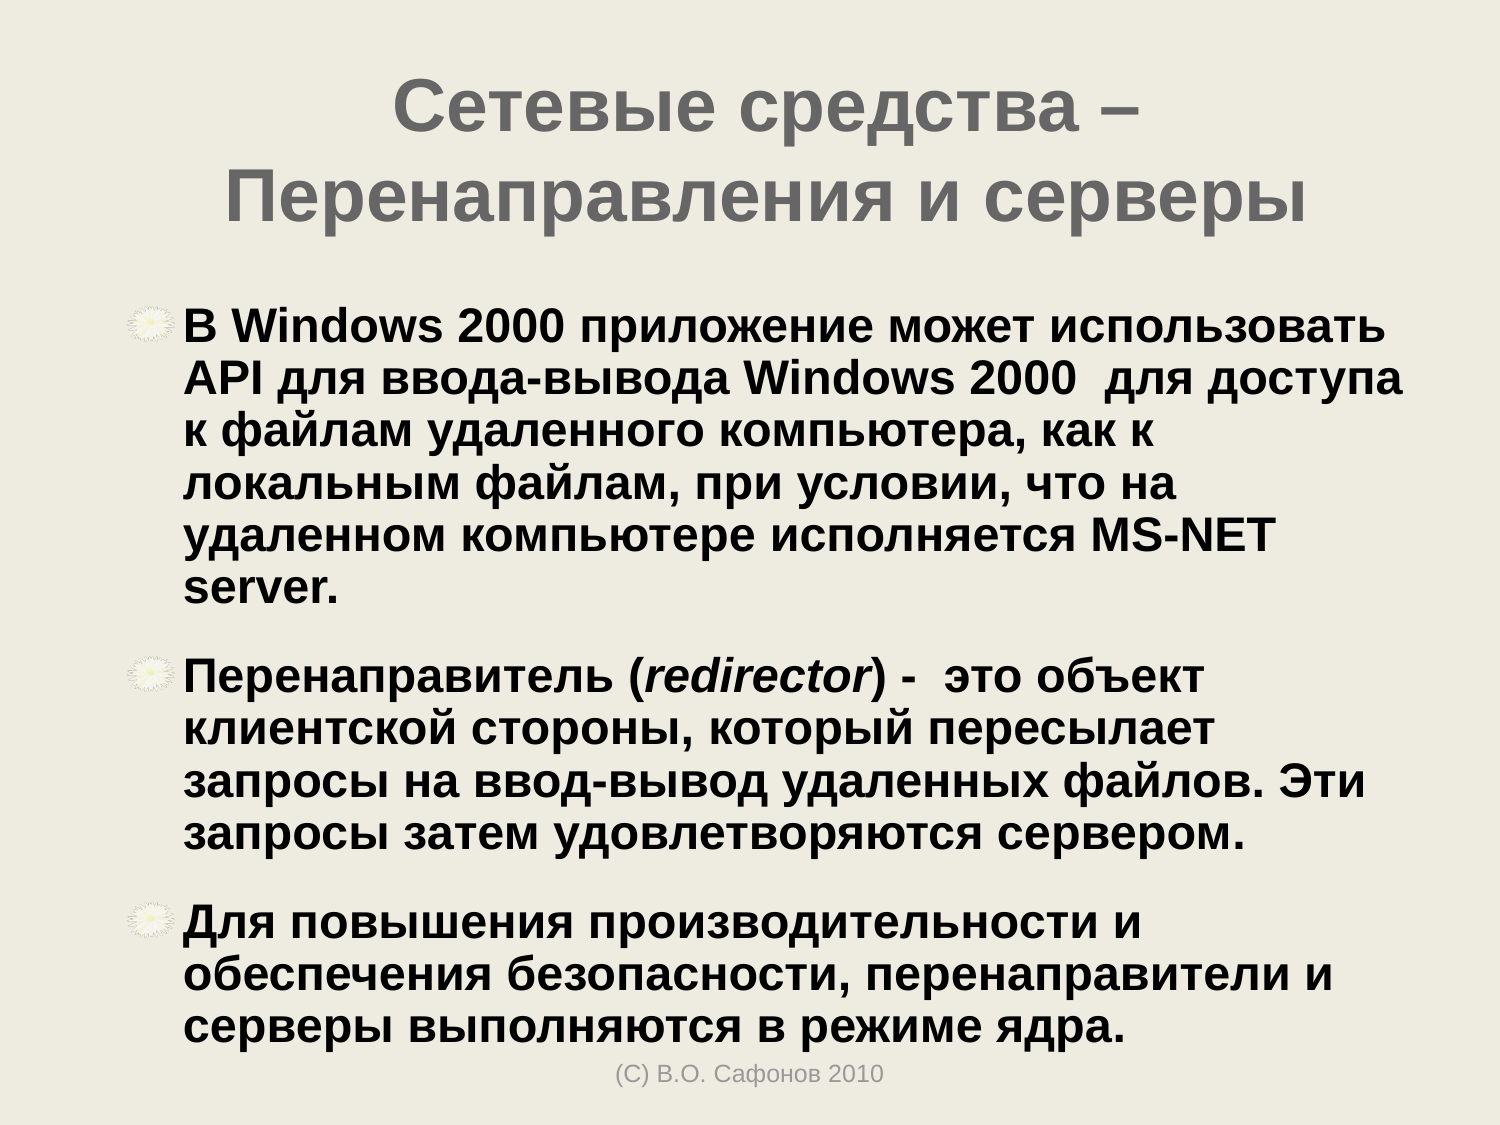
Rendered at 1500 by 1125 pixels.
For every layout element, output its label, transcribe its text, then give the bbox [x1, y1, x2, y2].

picture [127, 306, 175, 342]
picture [127, 656, 175, 692]
list В Windows 2000 приложение может использовать API для ввода-вывода Windows 2000 для доступа к файлам удаленного компьютера, как к локальным файлам, при условии, что на удаленном компьютере исполняется MS-NET server. Перенаправитель (redirector) - это объект клиентской стороны, который пересылает запросы на ввод-вывод удаленных файлов. Эти запросы затем удовлетворяются сервером. Для повышения производительности и обеспечения безопасности, перенаправители и серверы выполняются в режиме ядра. [112, 292, 1442, 1063]
picture [127, 902, 175, 938]
title Сетевые средства – Перенаправления и серверы [116, 58, 1418, 234]
footer (С) В.О. Сафонов 2010 [512, 1042, 988, 1103]
